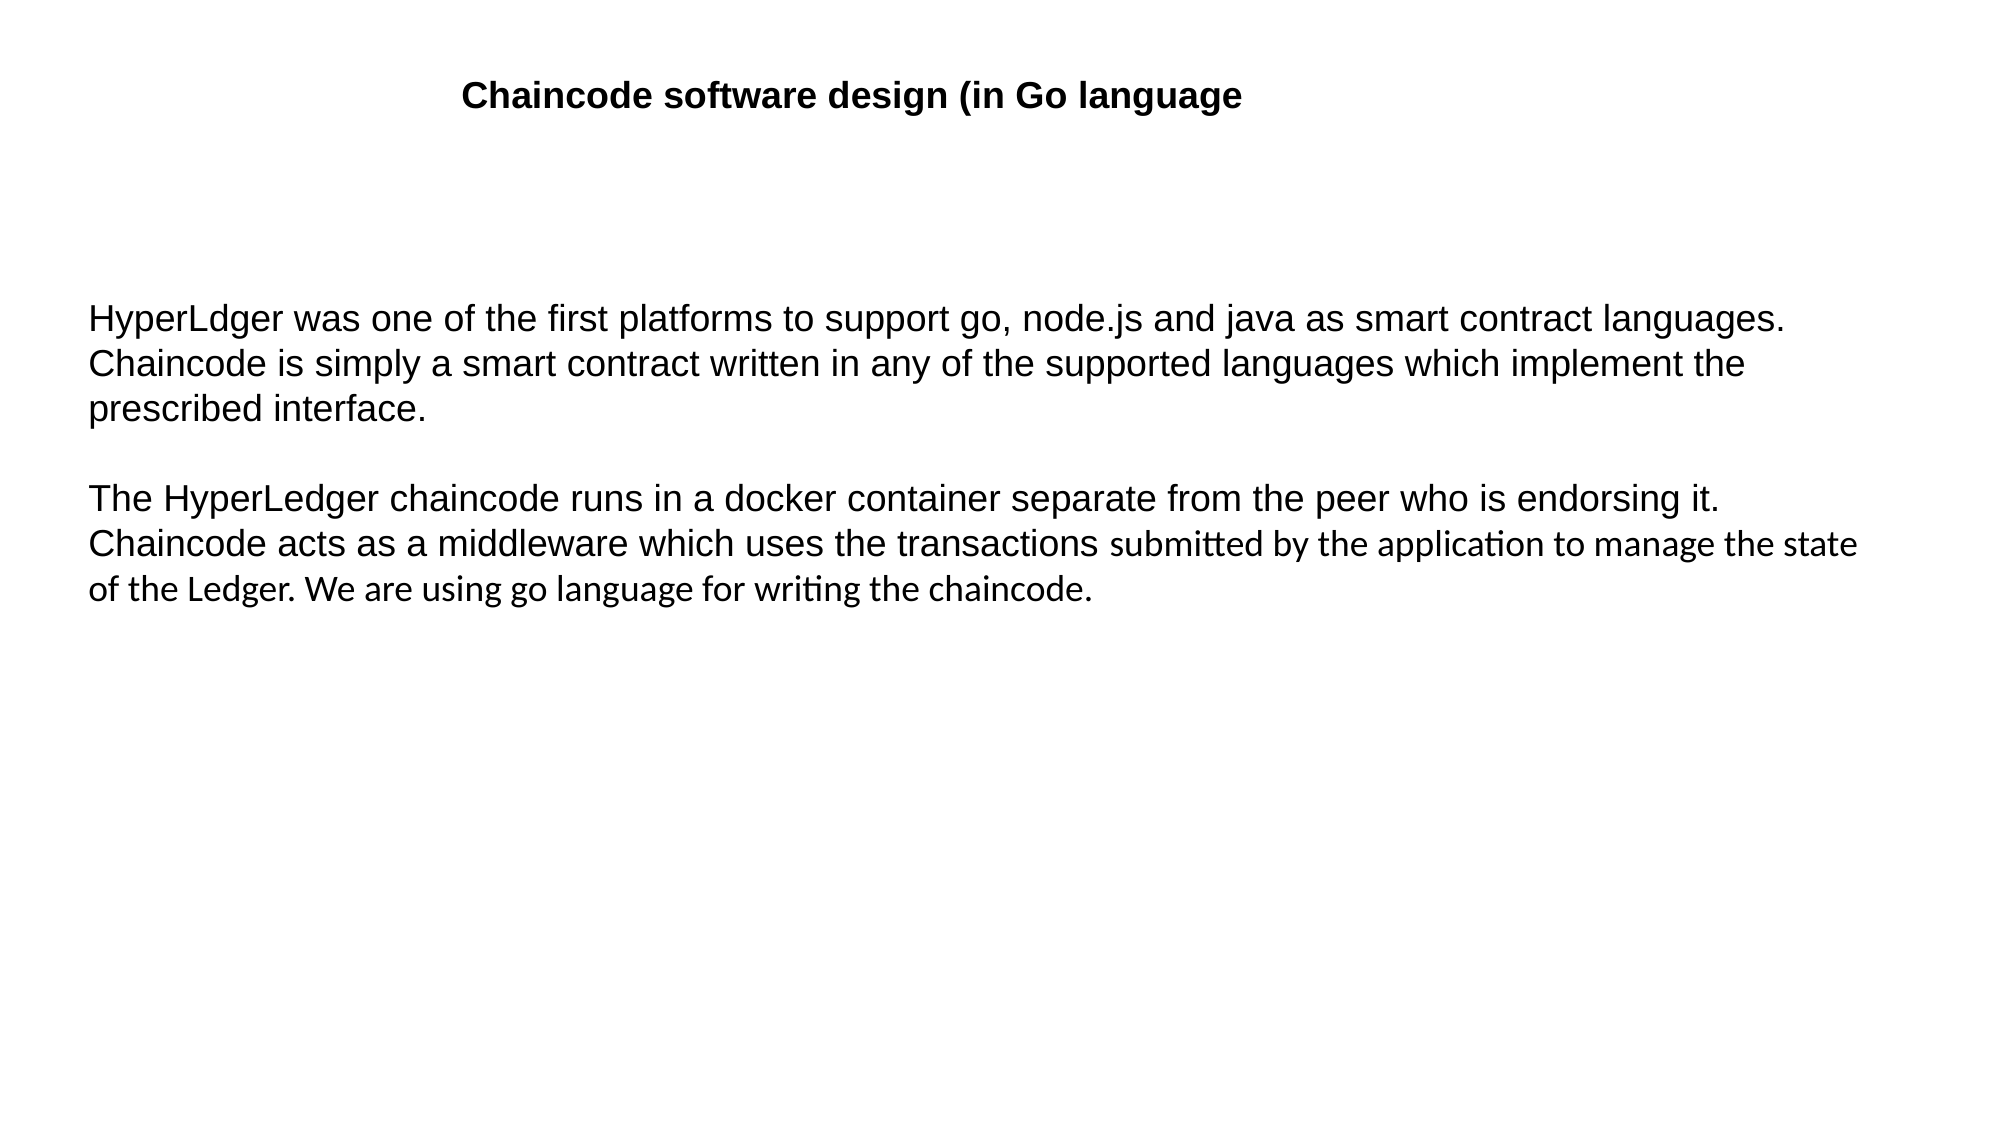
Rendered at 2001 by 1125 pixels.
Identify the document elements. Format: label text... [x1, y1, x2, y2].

text_box HyperLdger was one of the first platforms to support go, node.js and java as smart contract languages. Chaincode is simply a smart contract written in any of the supported languages which implement the prescribed interface. The HyperLedger chaincode runs in a docker container separate from the peer who is endorsing it. Chaincode acts as a middleware which uses the transactions submitted by the application to manage the state of the Ledger. We are using go language for writing the chaincode. [73, 286, 1902, 617]
text_box Chaincode software design (in Go language [446, 63, 1259, 124]
